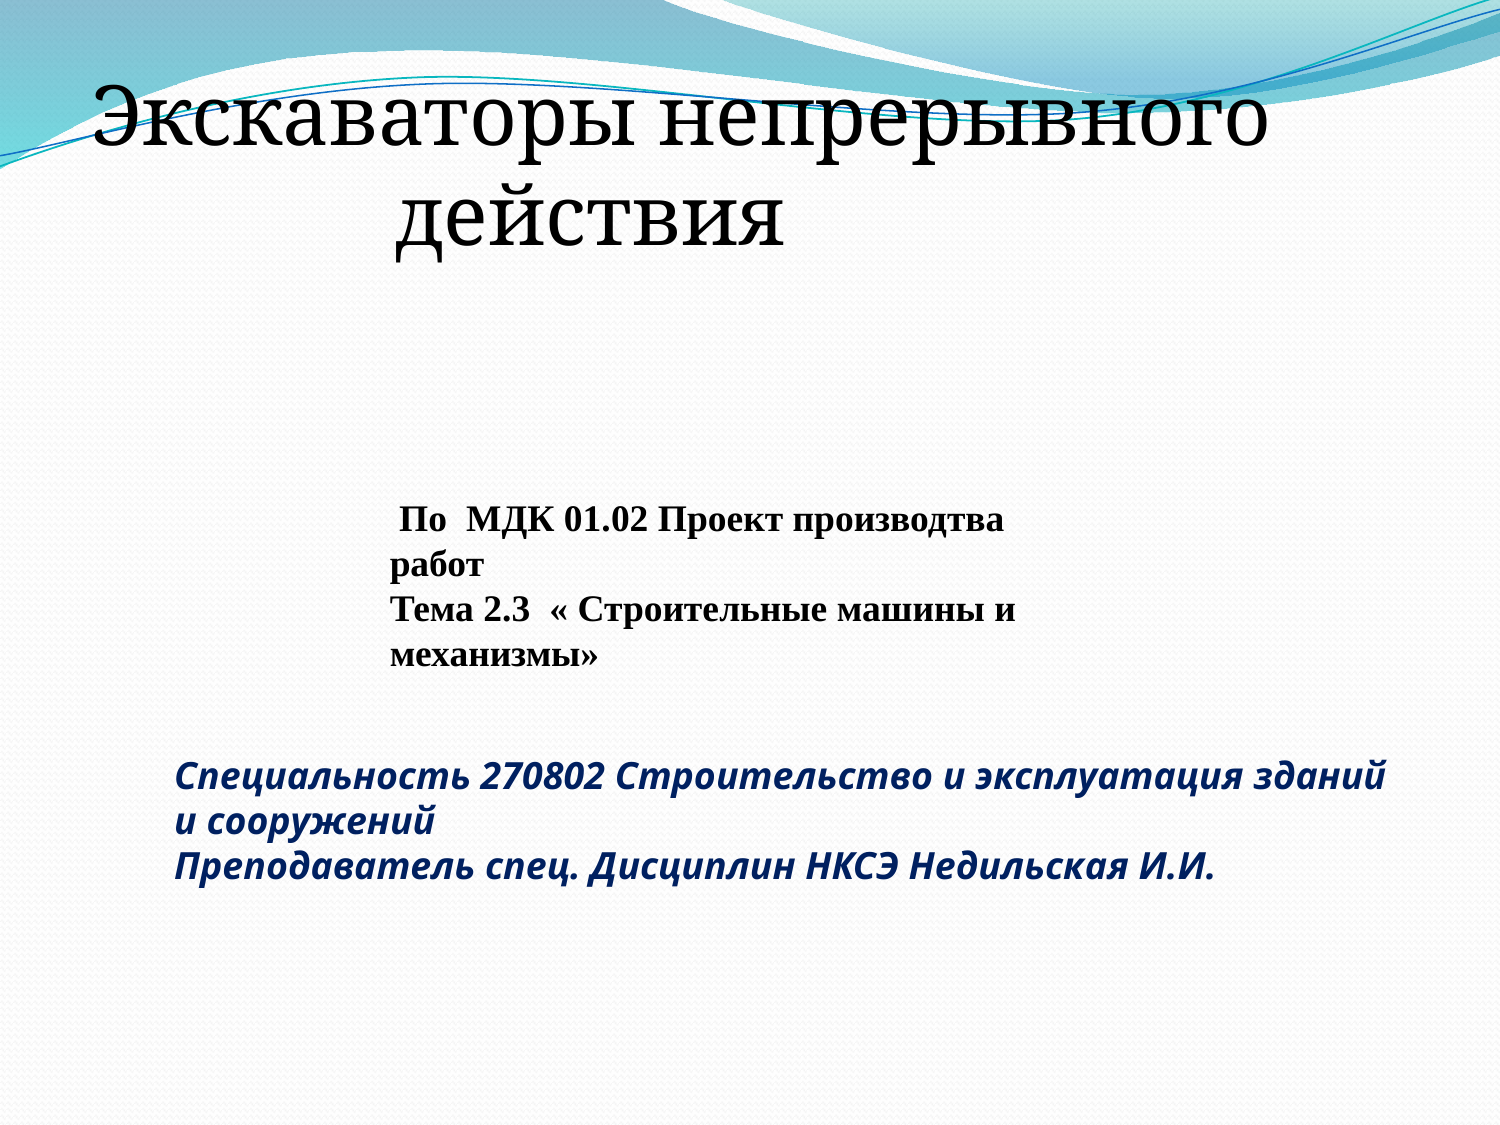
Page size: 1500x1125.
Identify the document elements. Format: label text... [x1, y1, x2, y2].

text_box Специальность 270802 Строительство и эксплуатация зданий и сооружений Преподаватель спец. Дисциплин НКСЭ Недильская И.И. [159, 744, 1424, 894]
text_box По МДК 01.02 Проект производтва работ Тема 2.3 « Строительные машины и механизмы» [374, 486, 1125, 682]
text_box Экскаваторы непрерывного действия [76, 54, 1447, 270]
